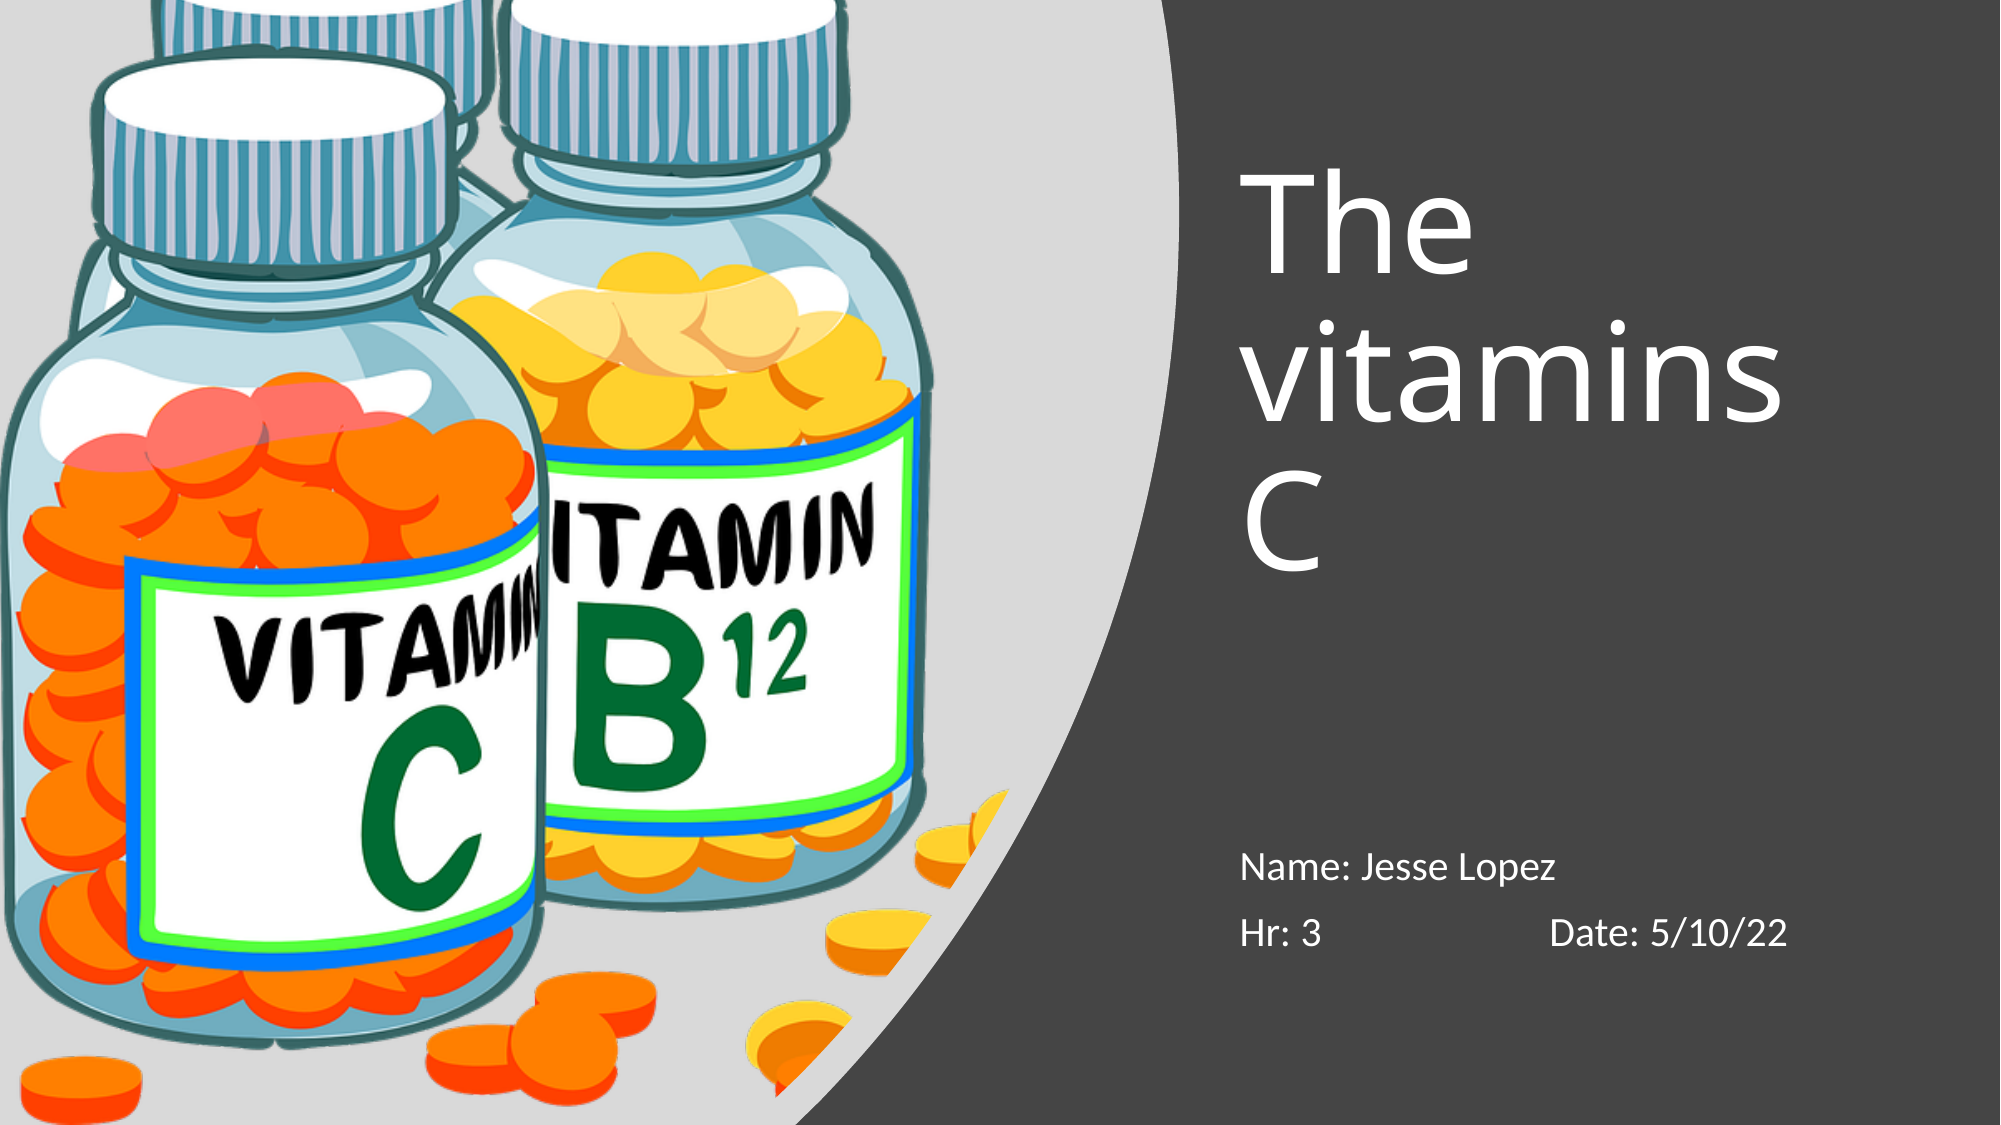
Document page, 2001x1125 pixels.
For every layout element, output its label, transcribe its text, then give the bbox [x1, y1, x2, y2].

text_box [1153, 0, 1181, 476]
picture [0, 0, 1153, 1125]
subtitle Name: Jesse Lopez Hr: 3 Date: 5/10/22 [1224, 836, 1895, 968]
title The vitamins C [1224, 133, 1895, 608]
